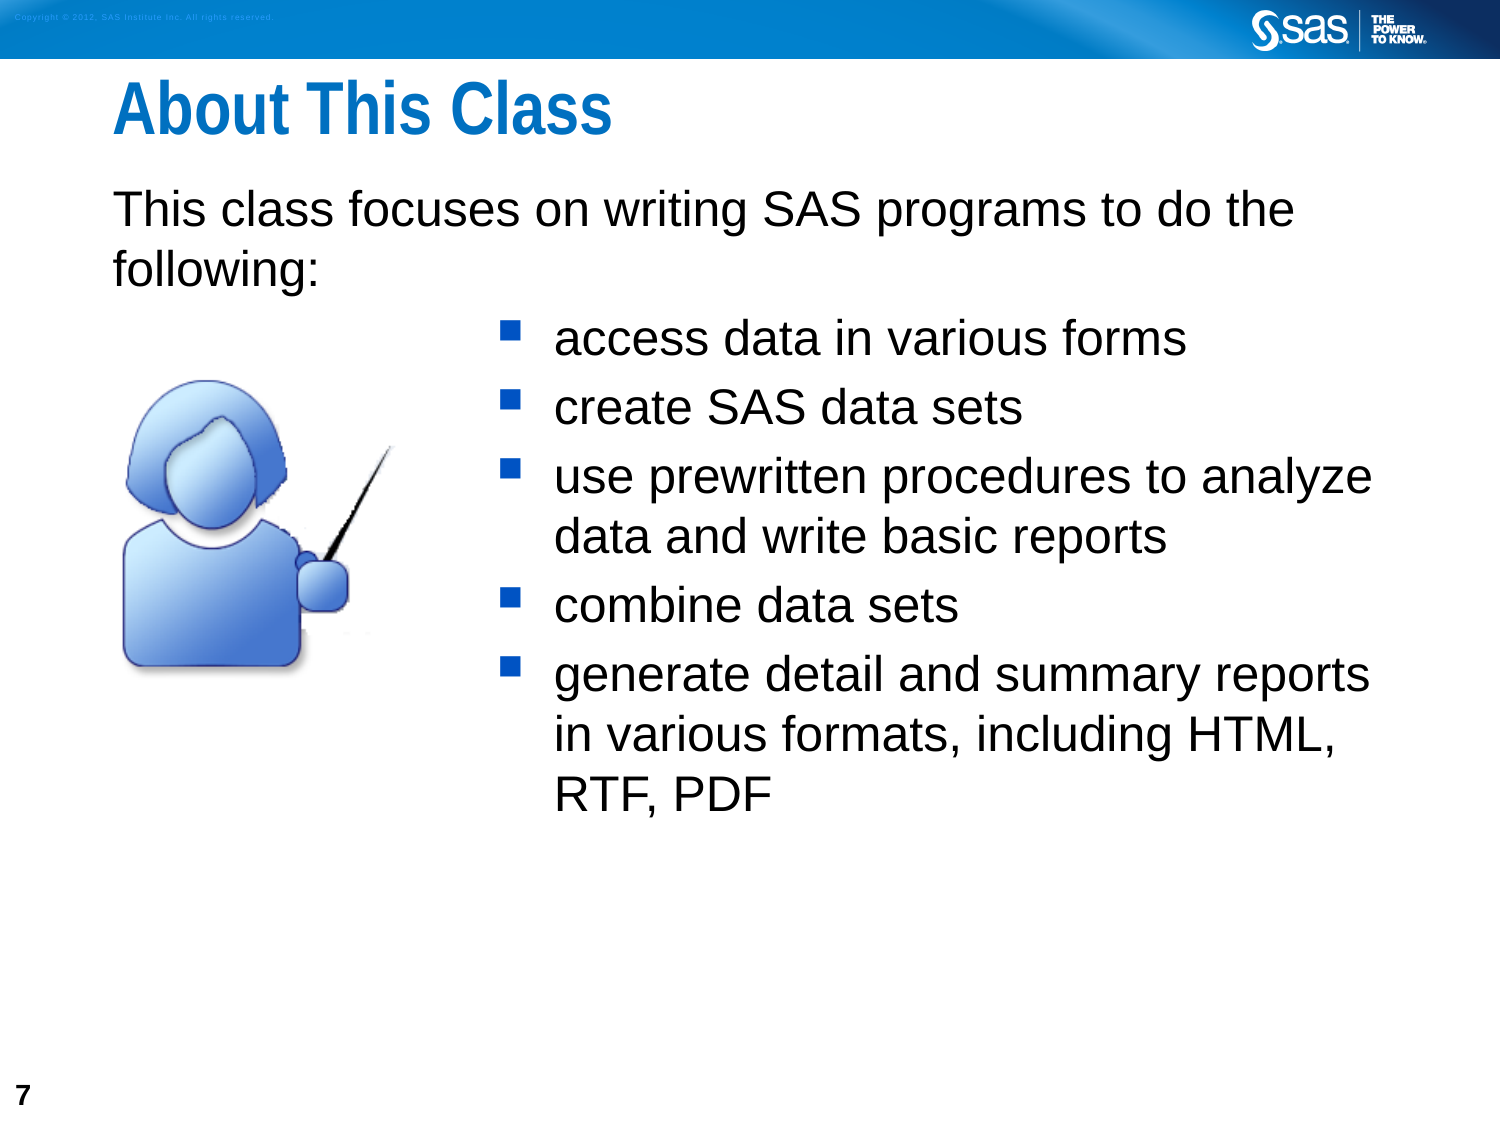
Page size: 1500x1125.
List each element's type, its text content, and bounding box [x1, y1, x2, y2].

list This class focuses on writing SAS programs to do the following: access data in various forms create SAS data sets use prewritten procedures to analyze data and write basic reports combine data sets generate detail and summary reports in various formats, including HTML, RTF, PDF [112, 176, 1400, 876]
title About This Class [112, 75, 1500, 187]
picture [87, 357, 434, 681]
picture [0, 0, 1500, 59]
